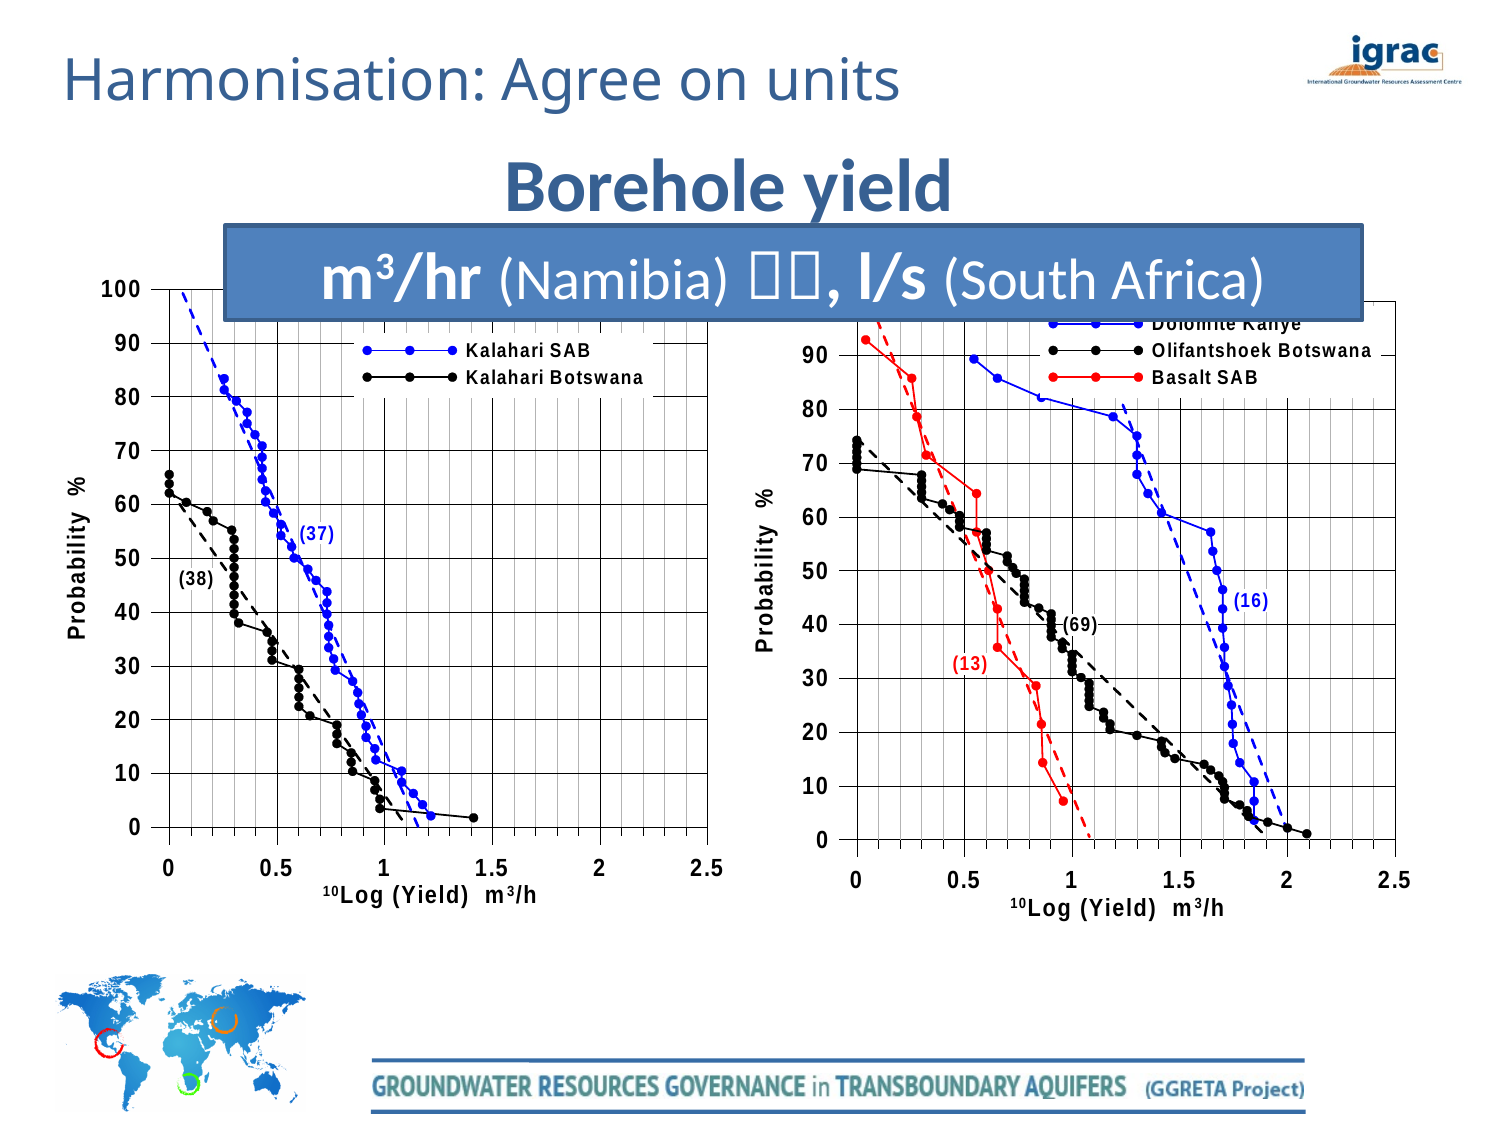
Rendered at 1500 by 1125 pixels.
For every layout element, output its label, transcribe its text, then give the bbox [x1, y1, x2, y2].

picture [372, 1073, 1304, 1099]
text_box Borehole yield [50, 87, 1409, 275]
text_box m3/hr (Namibia) , l/s (South Africa) [223, 223, 1364, 322]
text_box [62, 274, 726, 910]
picture [1421, 32, 1468, 88]
text_box Harmonisation: Agree on units [62, 0, 1421, 113]
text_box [749, 287, 1413, 922]
picture [55, 974, 306, 1112]
